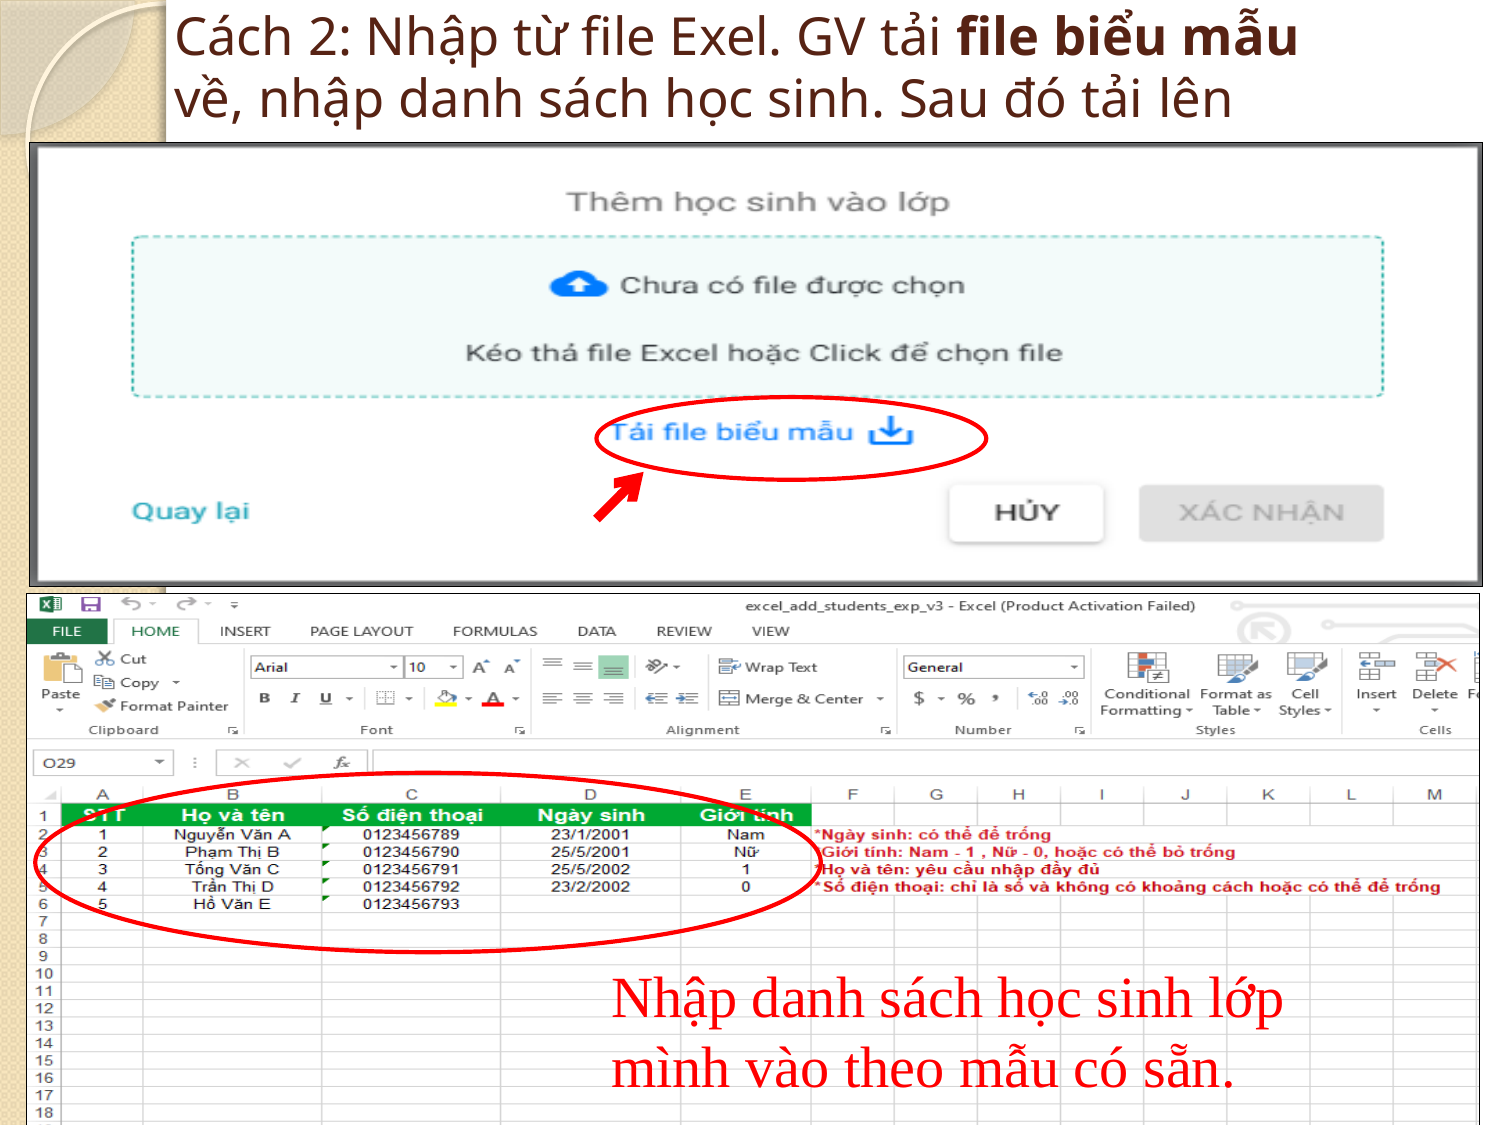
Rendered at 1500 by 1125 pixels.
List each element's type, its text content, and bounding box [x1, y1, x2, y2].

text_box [596, 471, 644, 520]
picture [29, 142, 1483, 587]
picture [26, 592, 1480, 1125]
title Cách 2: Nhập từ file Exel. GV tải file biểu mẫu về, nhập danh sách học sinh. Sau đó tải lên [159, 0, 1390, 139]
